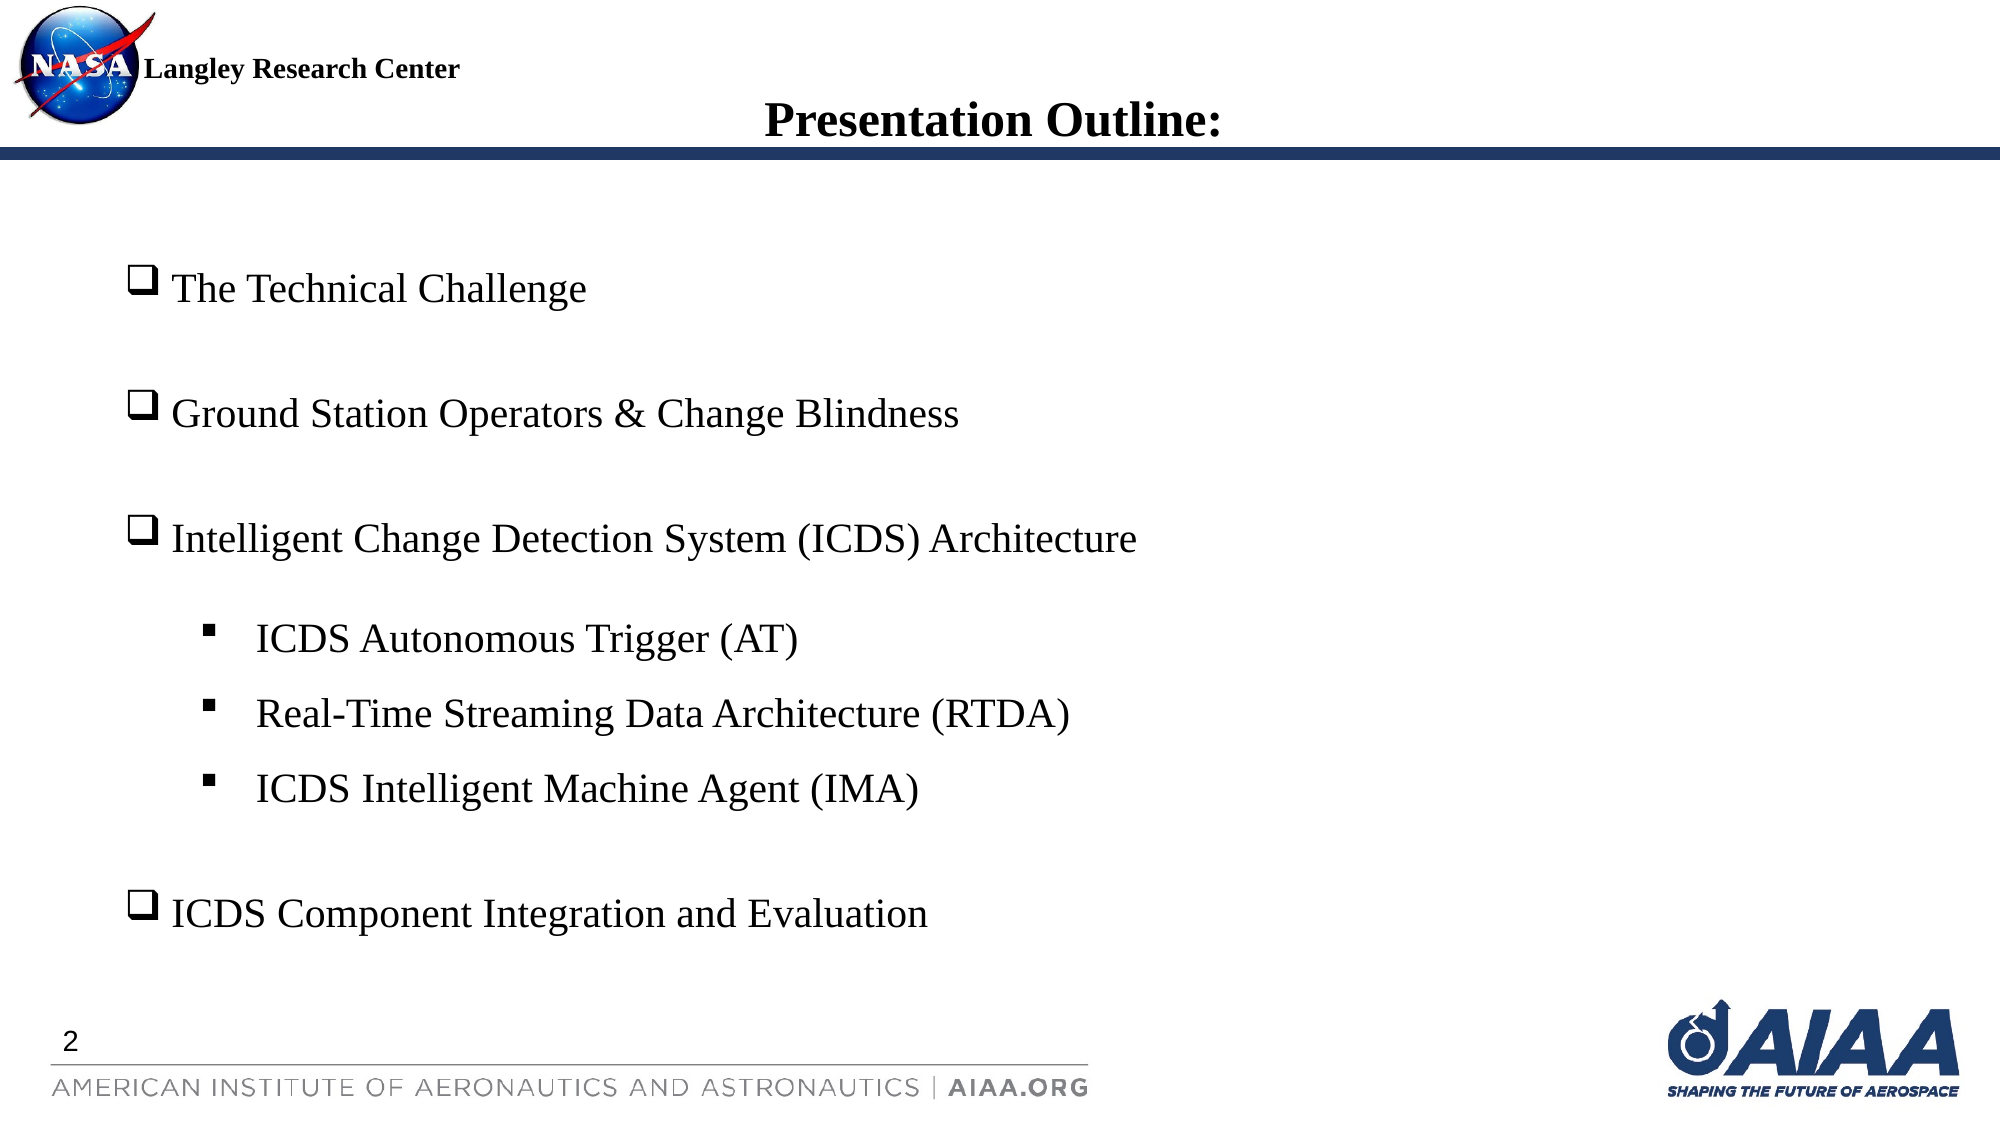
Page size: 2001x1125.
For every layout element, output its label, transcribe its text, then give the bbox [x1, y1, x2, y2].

slide_number 2 [47, 1014, 248, 1053]
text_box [0, 79, 2000, 155]
text_box The Technical Challenge Ground Station Operators & Change Blindness Intelligent Change Detection System (ICDS) Architecture ICDS Autonomous Trigger (AT) Real-Time Streaming Data Architecture (RTDA) ICDS Intelligent Machine Agent (IMA) ICDS Component Integration and Evaluation [109, 228, 1490, 943]
text_box Langley Research Center [158, 41, 476, 79]
picture [0, 160, 2000, 1125]
picture [0, 1, 2000, 79]
